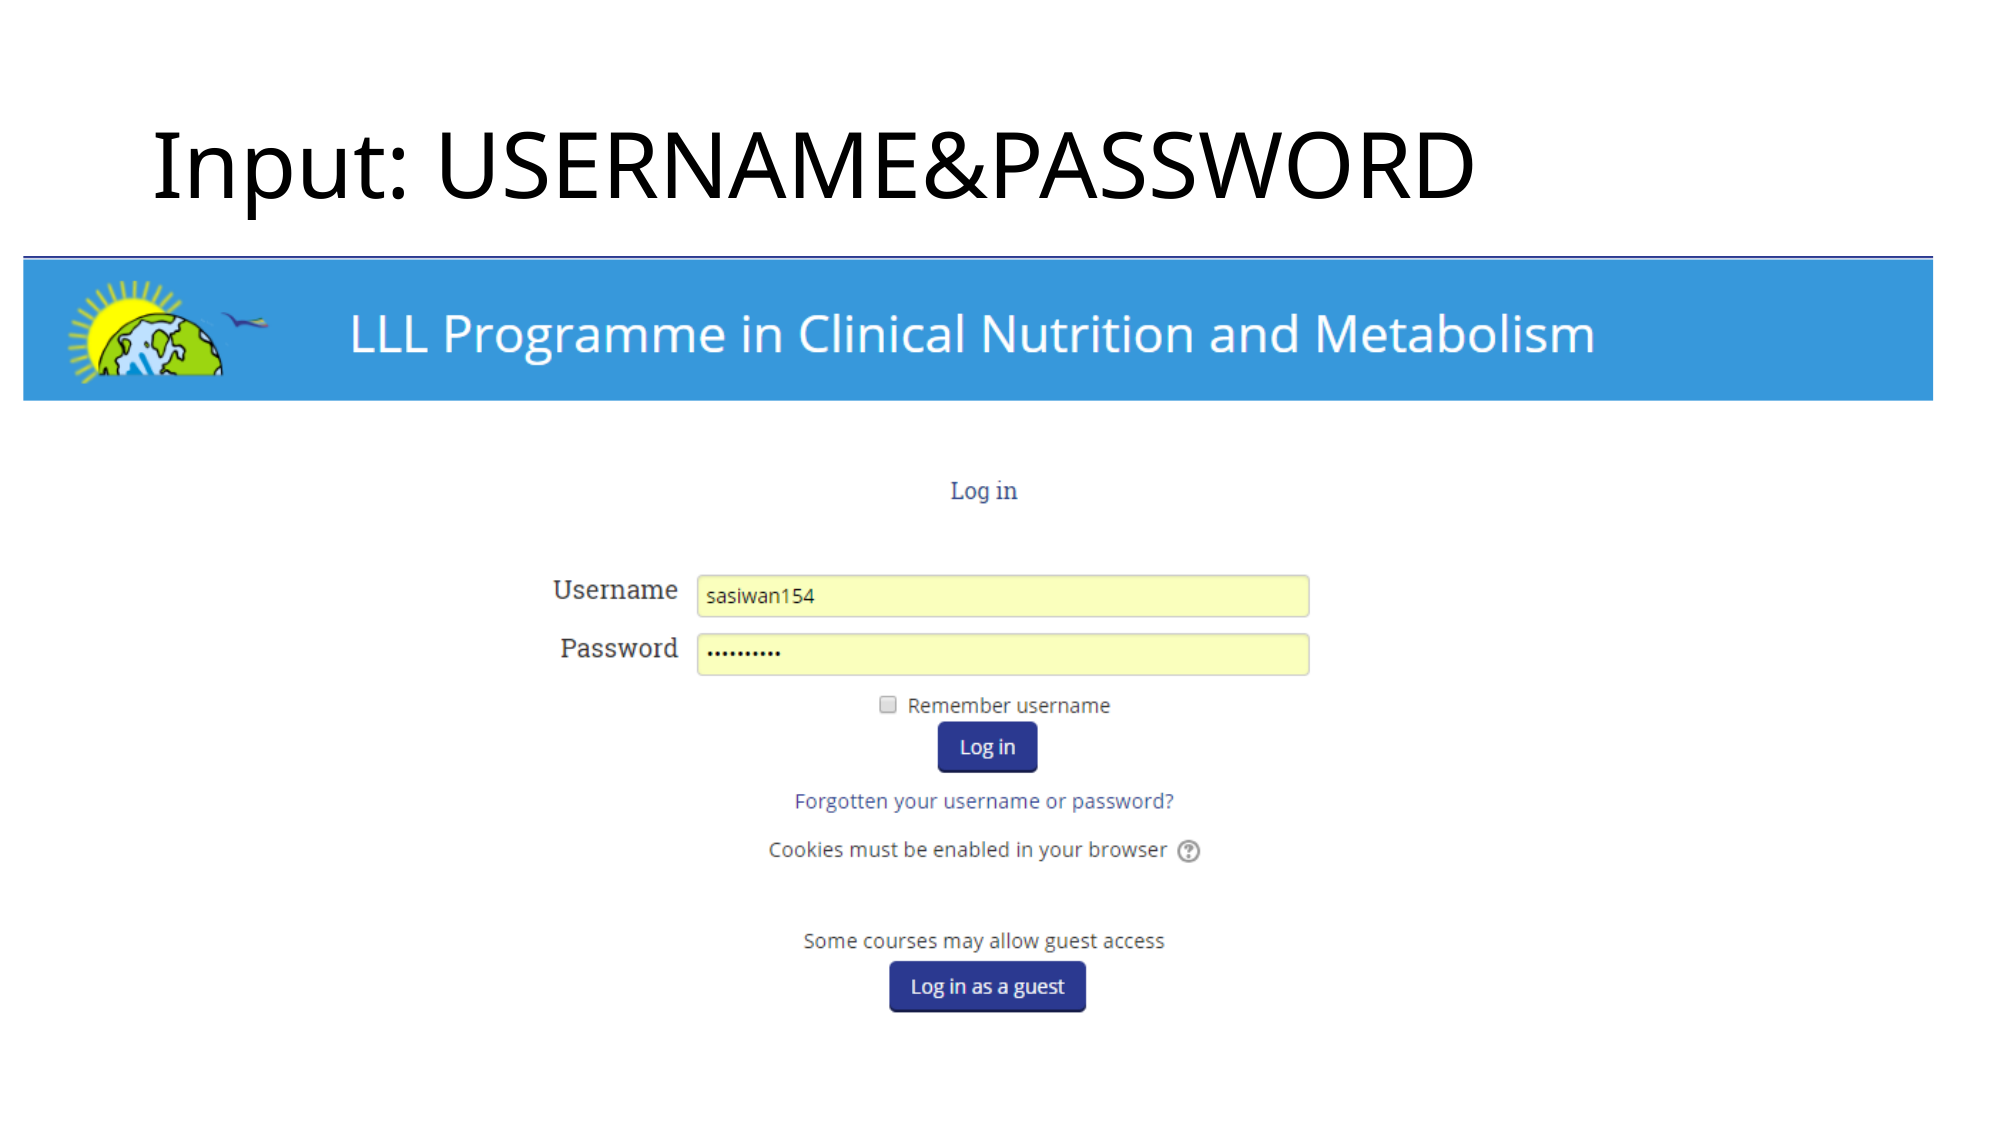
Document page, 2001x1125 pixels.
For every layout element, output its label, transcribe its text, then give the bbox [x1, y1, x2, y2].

picture [23, 256, 1934, 1057]
title Input: USERNAME&PASSWORD [137, 59, 1863, 256]
